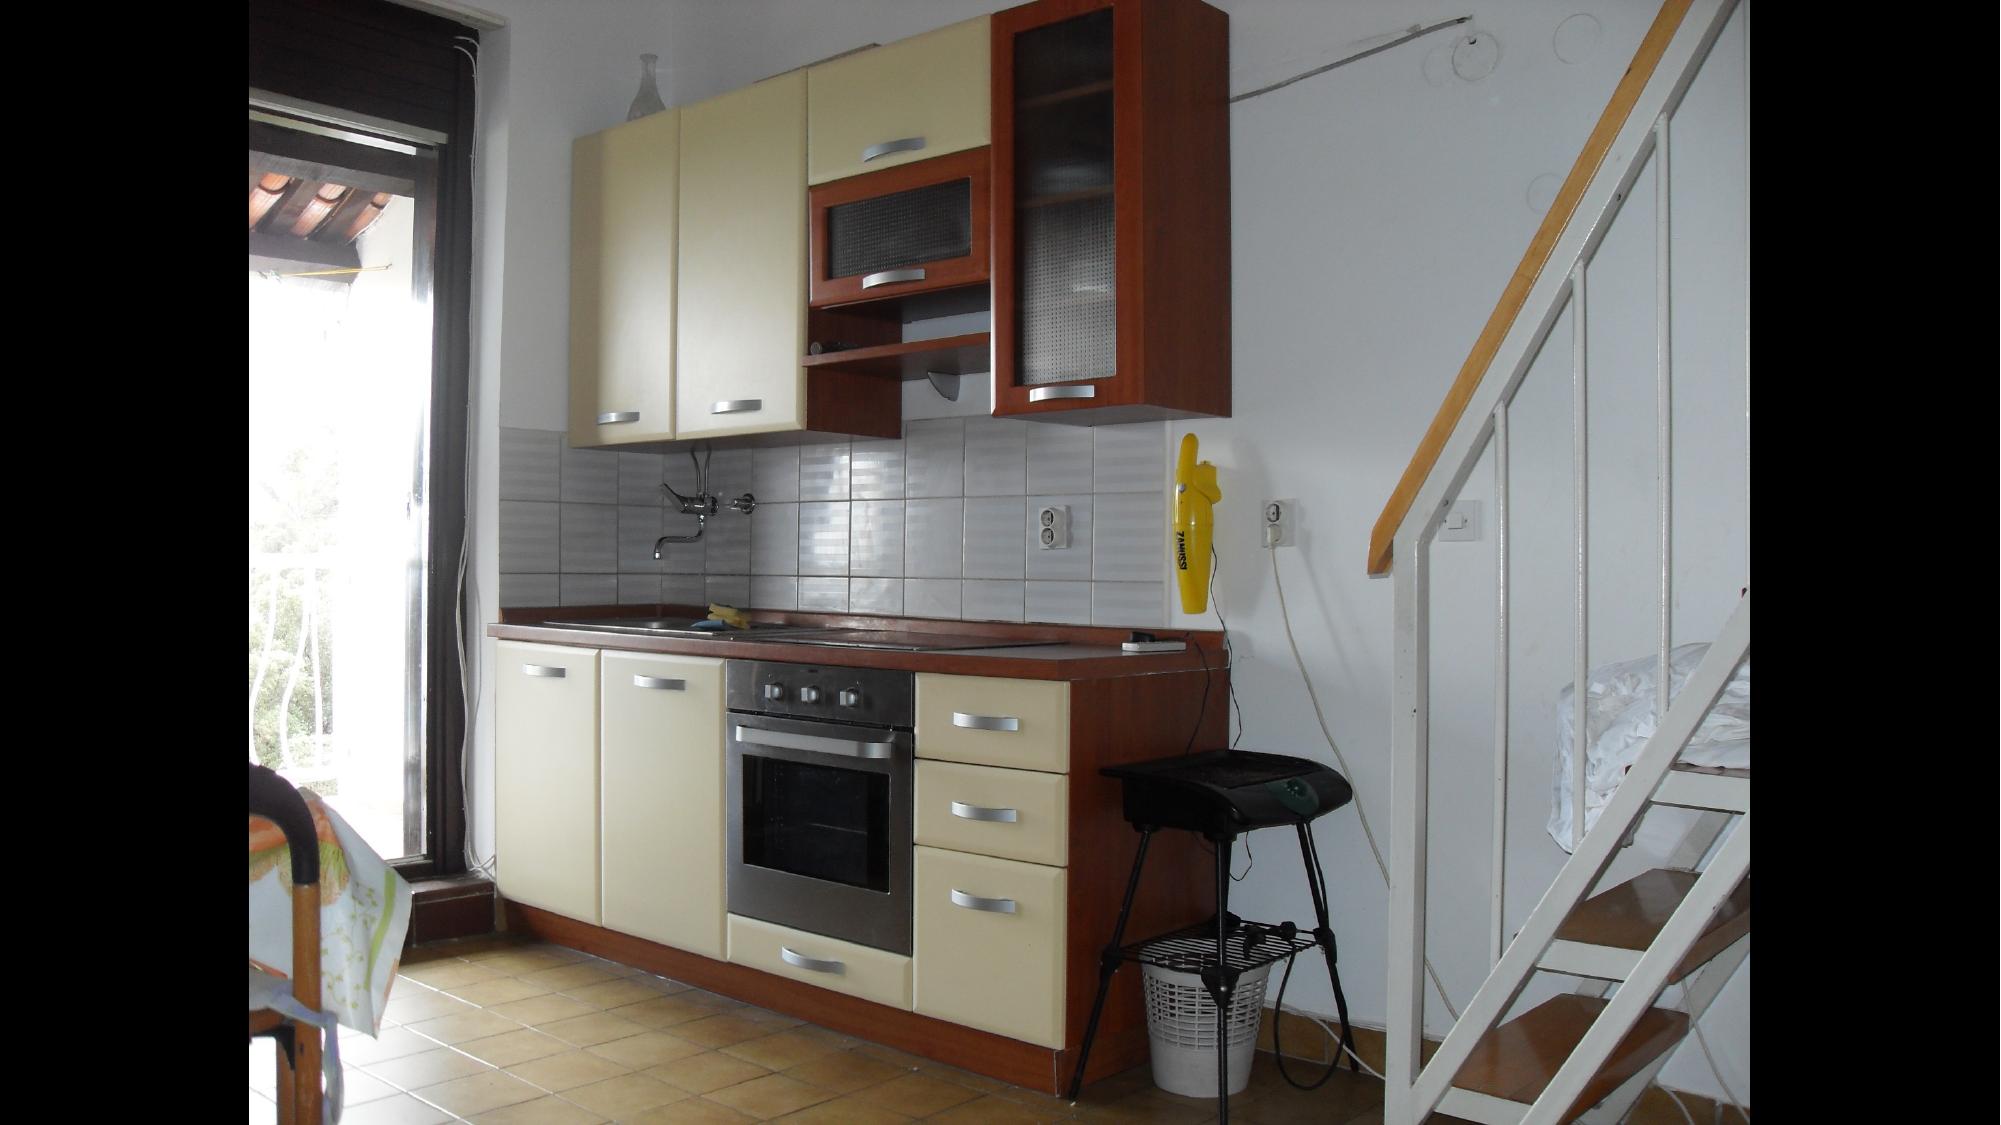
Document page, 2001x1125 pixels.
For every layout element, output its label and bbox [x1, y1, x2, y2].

picture [249, 0, 1750, 1125]
